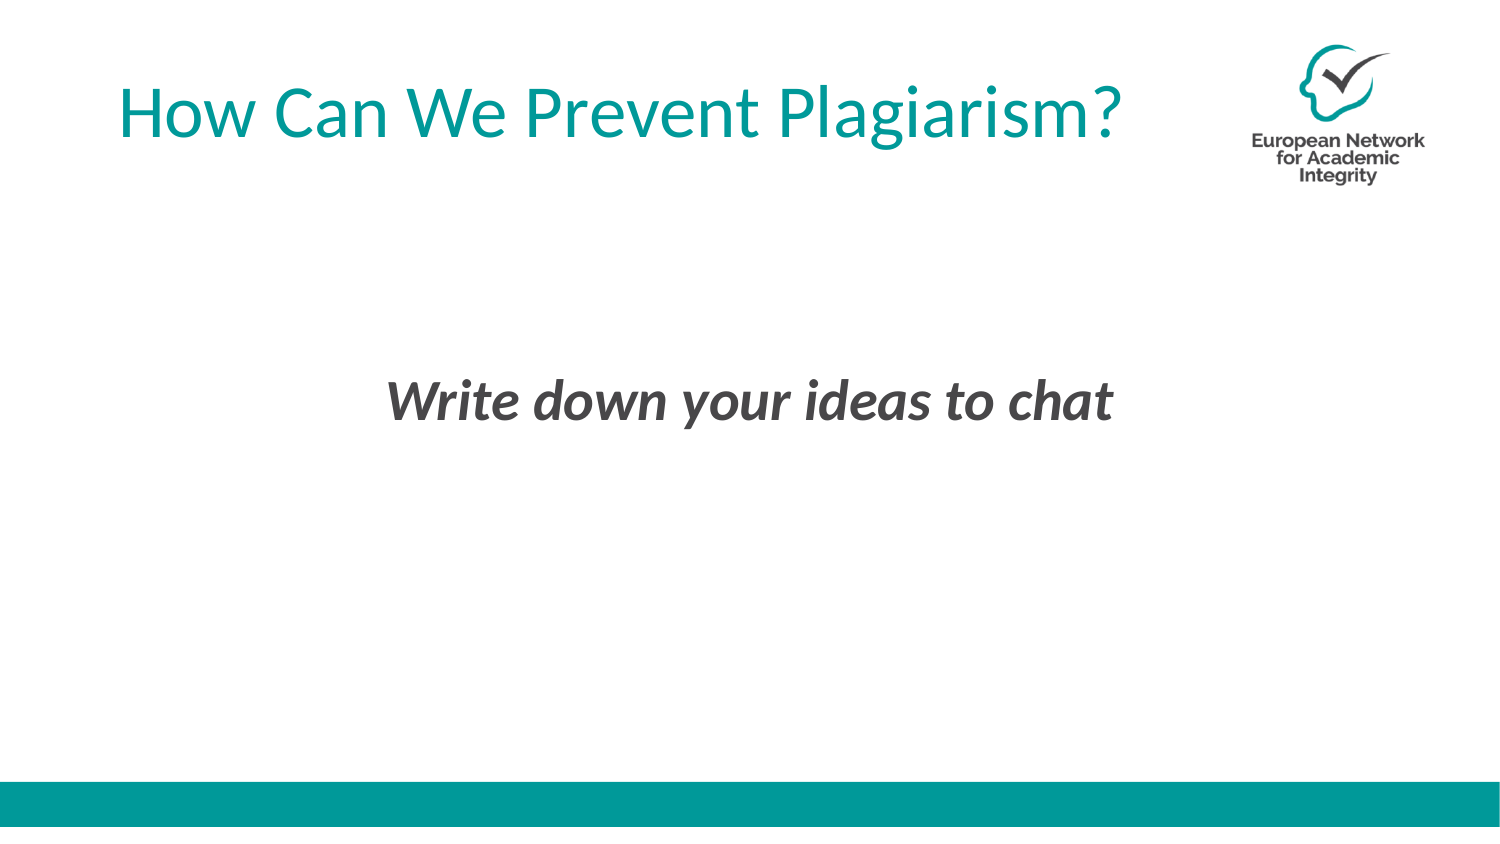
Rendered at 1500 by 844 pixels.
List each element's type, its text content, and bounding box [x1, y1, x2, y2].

list Write down your ideas to chat [103, 188, 1397, 760]
picture [1220, 14, 1457, 216]
title How Can We Prevent Plagiarism? [103, 44, 1238, 182]
